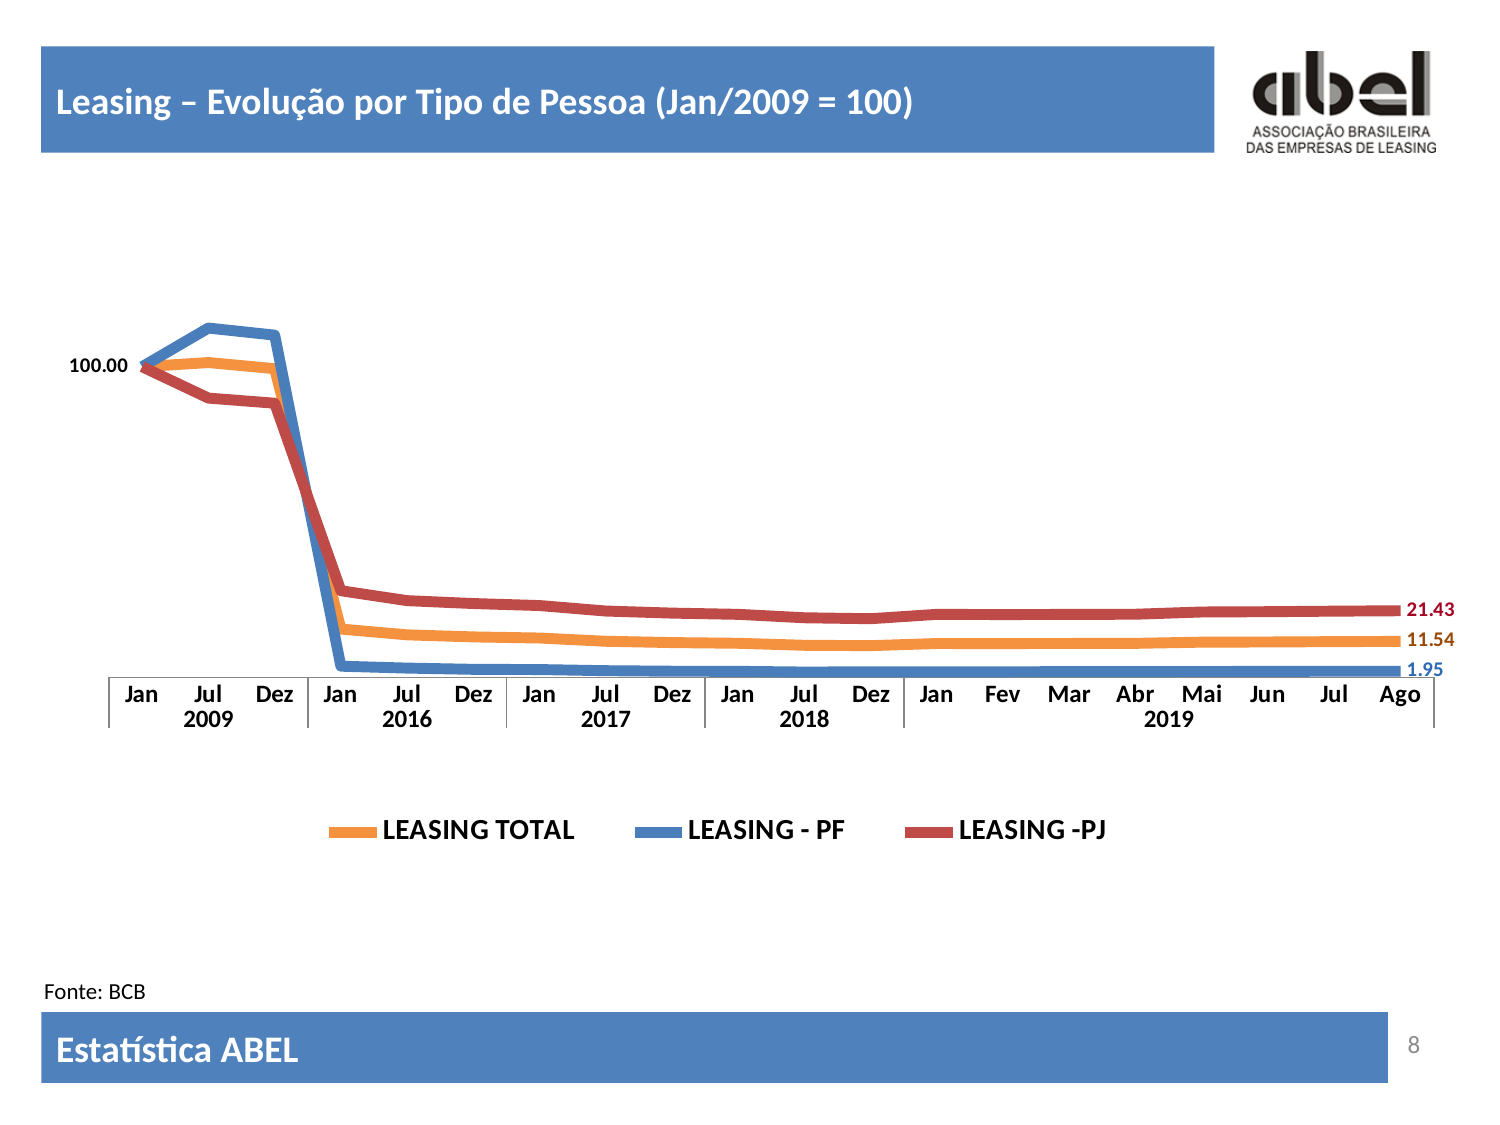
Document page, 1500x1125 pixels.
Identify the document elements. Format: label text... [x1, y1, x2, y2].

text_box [41, 46, 1436, 153]
chart [0, 264, 1500, 861]
text_box Estatística ABEL [39, 1010, 1390, 1085]
slide_number 8 [1085, 1007, 1436, 1079]
text_box Fonte: BCB [29, 969, 538, 1012]
